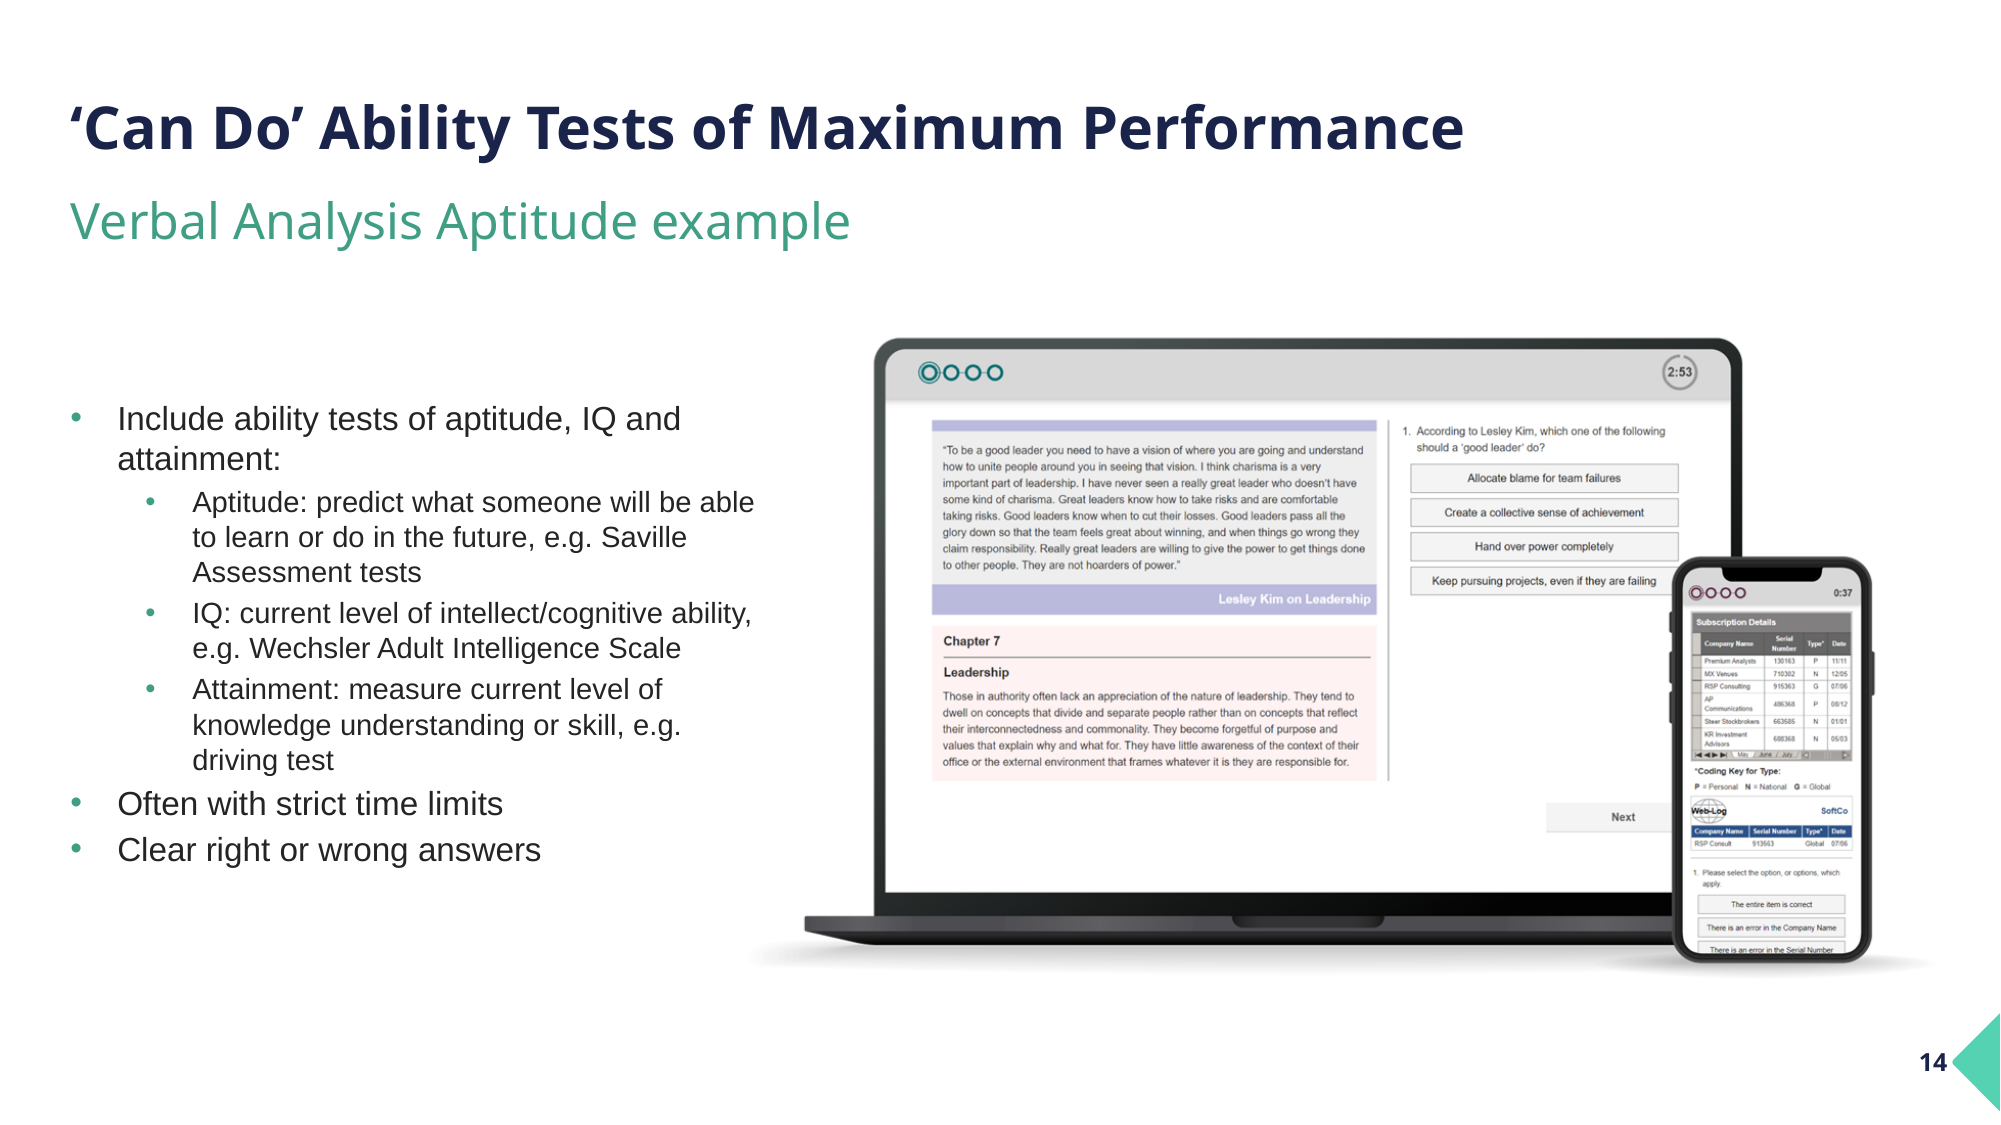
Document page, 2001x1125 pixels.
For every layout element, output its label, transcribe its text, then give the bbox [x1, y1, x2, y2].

title ‘Can Do’ Ability Tests of Maximum Performance [55, 71, 1781, 189]
list Verbal Analysis Aptitude example [55, 189, 1781, 265]
text_box Include ability tests of aptitude, IQ and attainment: Aptitude: predict what someone will be able to learn or do in the future, e.g. Saville Assessment tests IQ: current level of intellect/cognitive ability, e.g. Wechsler Adult Intelligence Scale Attainment: measure current level of knowledge understanding or skill, e.g. driving test Often with strict time limits Clear right or wrong answers [55, 390, 719, 897]
picture [719, 307, 1945, 994]
